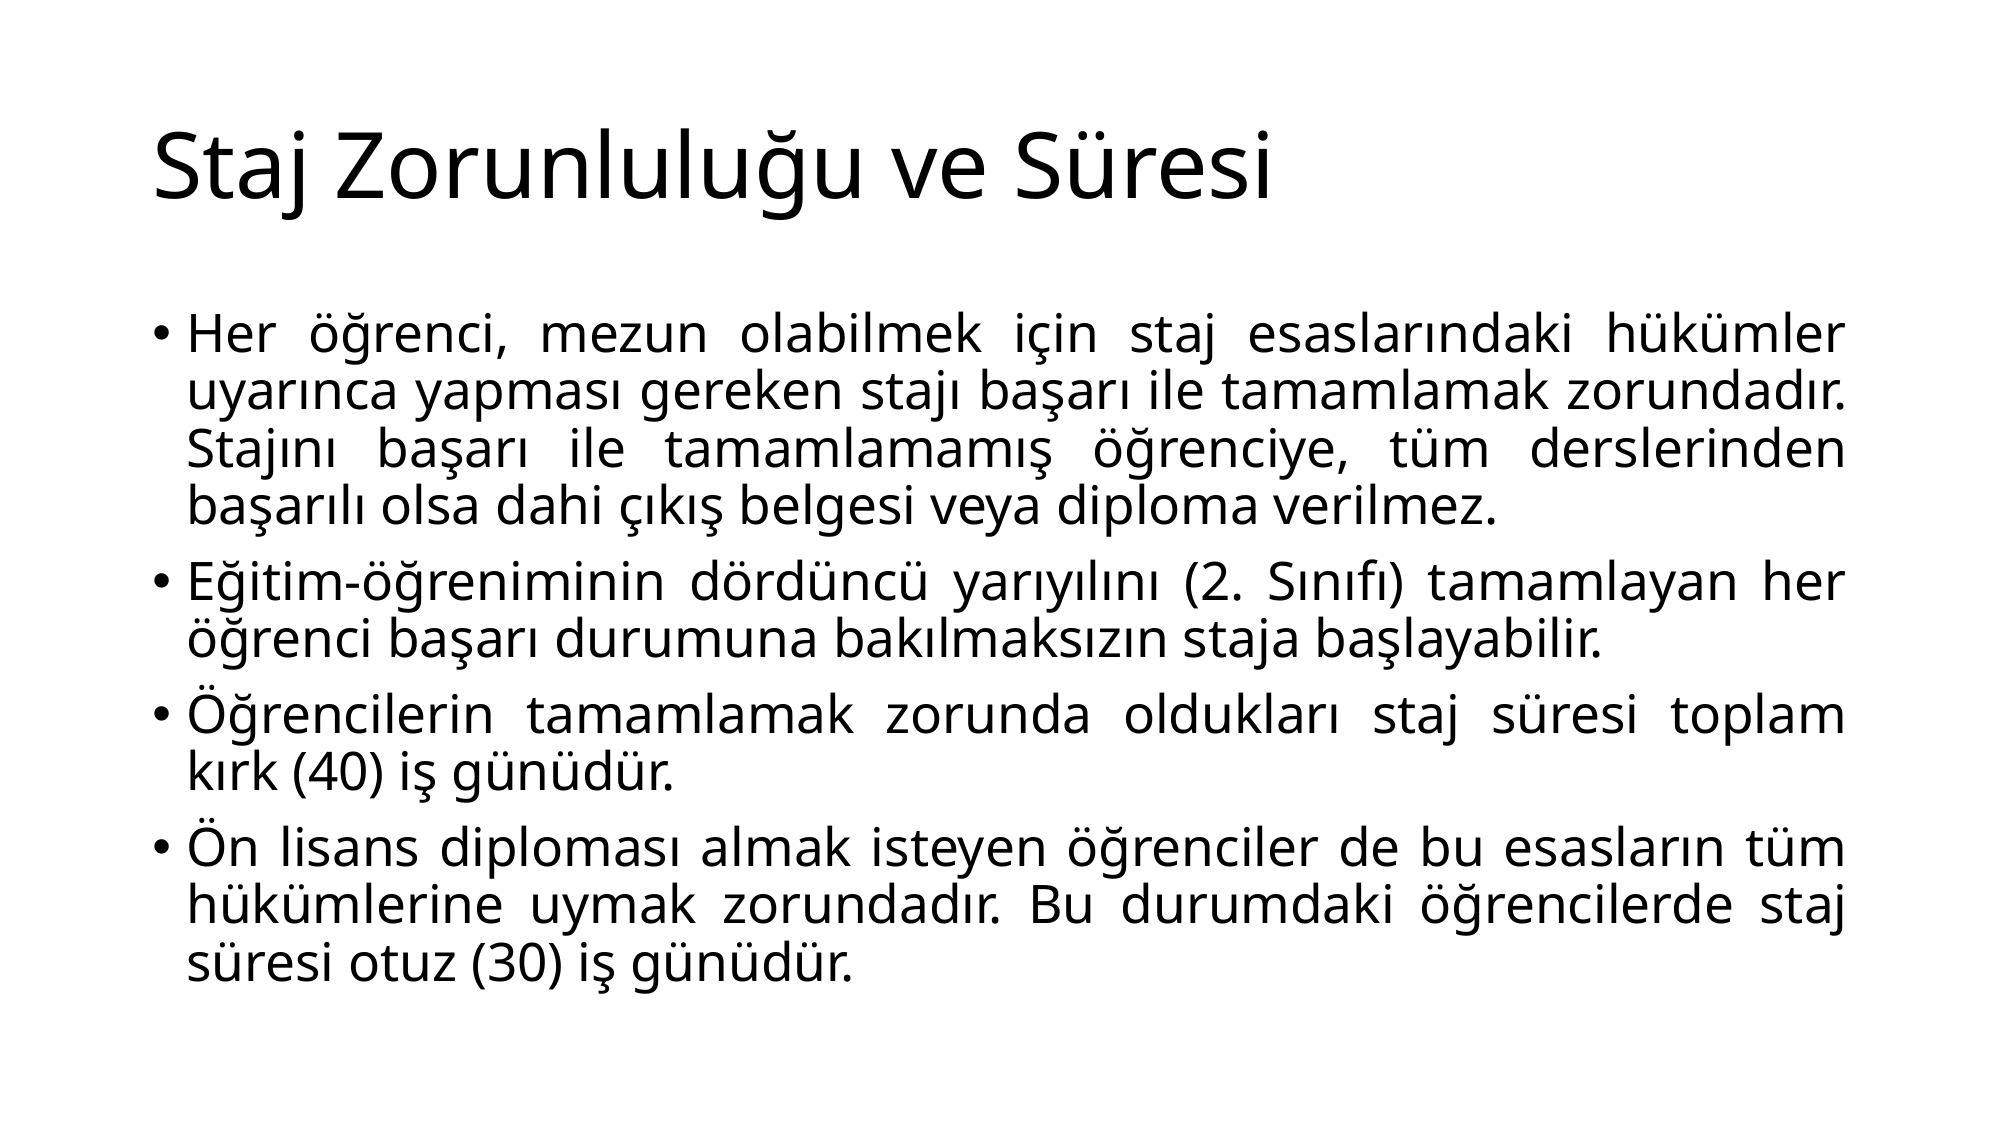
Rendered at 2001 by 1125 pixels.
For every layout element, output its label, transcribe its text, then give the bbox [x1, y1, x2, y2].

list Her öğrenci, mezun olabilmek için staj esaslarındaki hükümler uyarınca yapması gereken stajı başarı ile tamamlamak zorundadır. Stajını başarı ile tamamlamamış öğrenciye, tüm derslerinden başarılı olsa dahi çıkış belgesi veya diploma verilmez. Eğitim-öğreniminin dördüncü yarıyılını (2. Sınıfı) tamamlayan her öğrenci başarı durumuna bakılmaksızın staja başlayabilir. Öğrencilerin tamamlamak zorunda oldukları staj süresi toplam kırk (40) iş günüdür. Ön lisans diploması almak isteyen öğrenciler de bu esasların tüm hükümlerine uymak zorundadır. Bu durumdaki öğrencilerde staj süresi otuz (30) iş günüdür. [137, 299, 1863, 1014]
title Staj Zorunluluğu ve Süresi [137, 59, 1863, 278]
